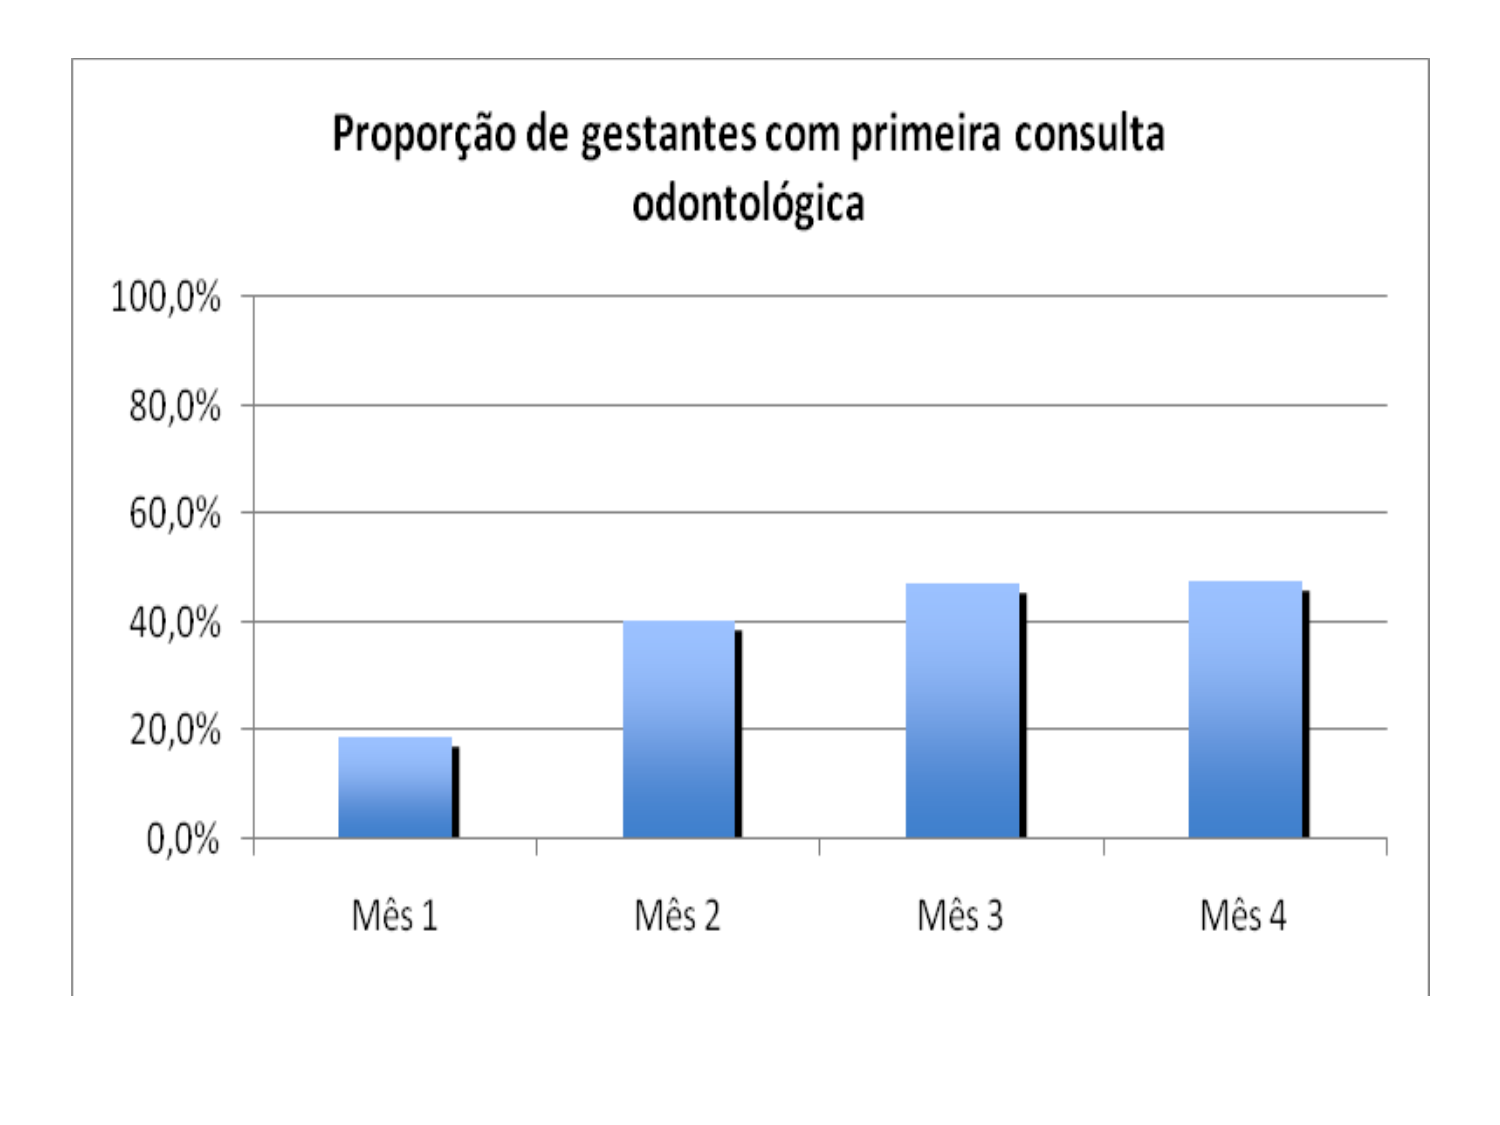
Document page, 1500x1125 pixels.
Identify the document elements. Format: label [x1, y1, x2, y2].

picture [70, 58, 1430, 997]
